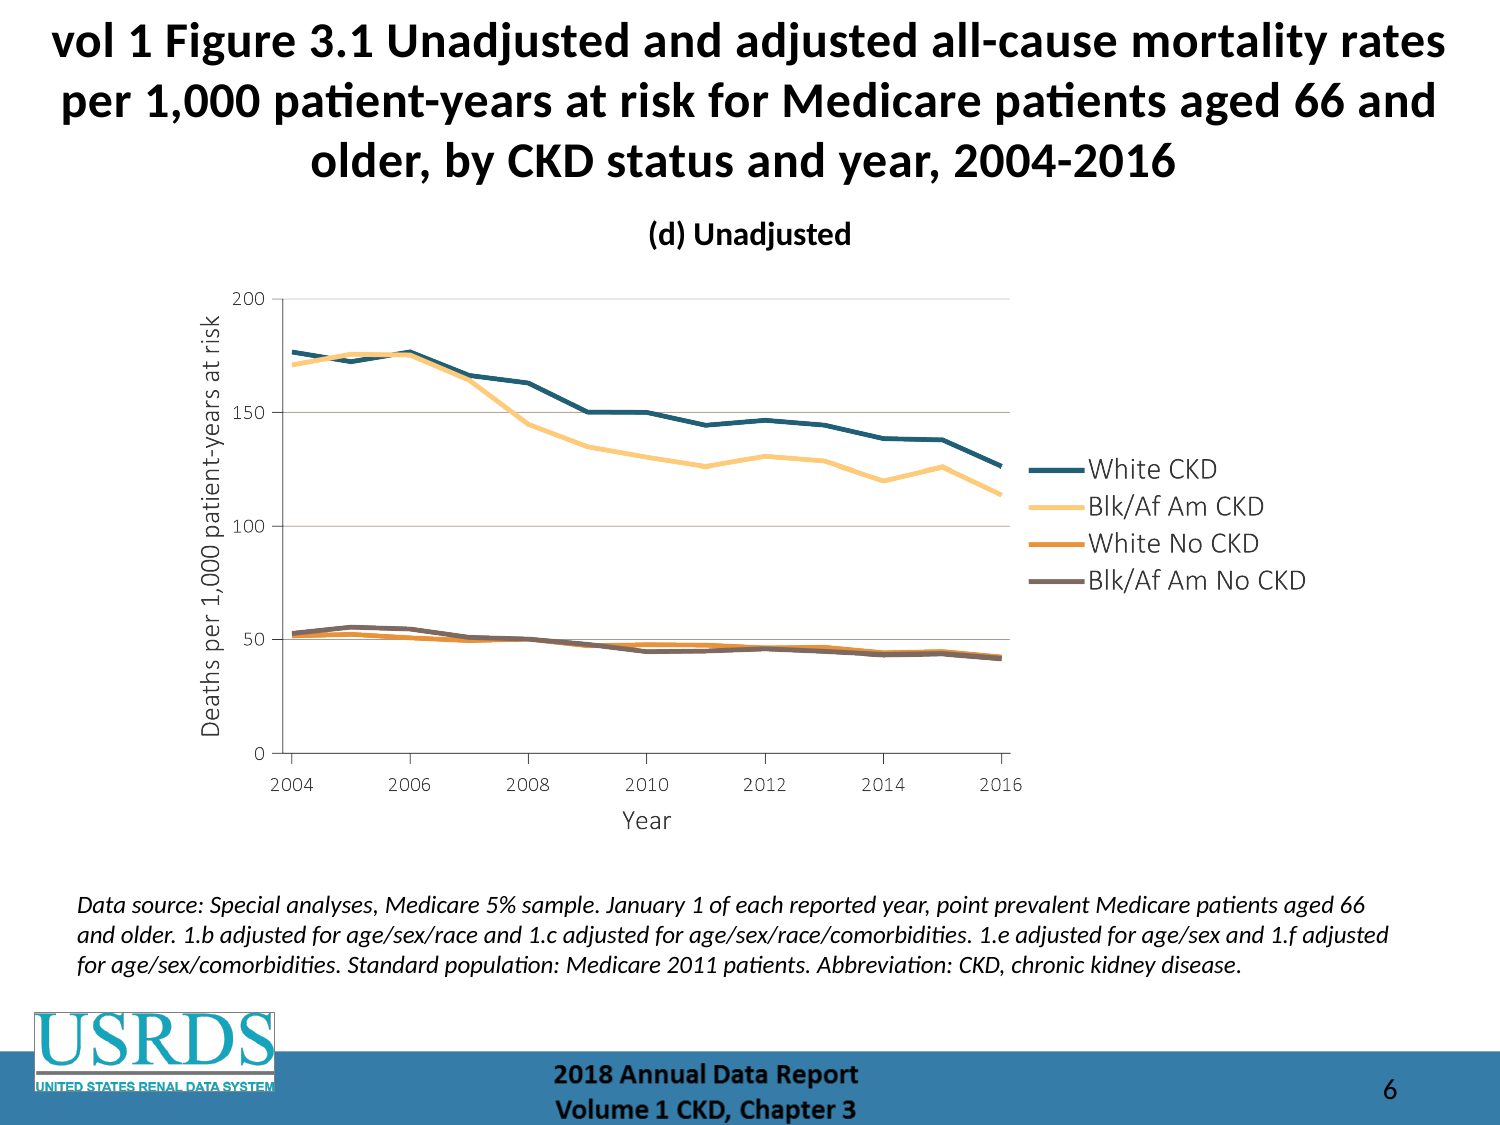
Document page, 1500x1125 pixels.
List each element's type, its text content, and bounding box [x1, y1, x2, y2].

title vol 1 Figure 3.1 Unadjusted and adjusted all-cause mortality rates per 1,000 patient-years at risk for Medicare patients aged 66 and older, by CKD status and year, 2004-2016 [0, 0, 1500, 233]
picture [187, 280, 1313, 845]
picture [35, 1013, 274, 1091]
picture [449, 1046, 963, 1125]
text_box (d) Unadjusted [618, 204, 882, 260]
slide_number 6 [1262, 1062, 1413, 1108]
text_box Data source: Special analyses, Medicare 5% sample. January 1 of each reported year, point prevalent Medicare patients aged 66 and older. 1.b adjusted for age/sex/race and 1.c adjusted for age/sex/race/comorbidities. 1.e adjusted for age/sex and 1.f adjusted for age/sex/comorbidities. Standard population: Medicare 2011 patients. Abbreviation: CKD, chronic kidney disease. [62, 881, 1413, 986]
